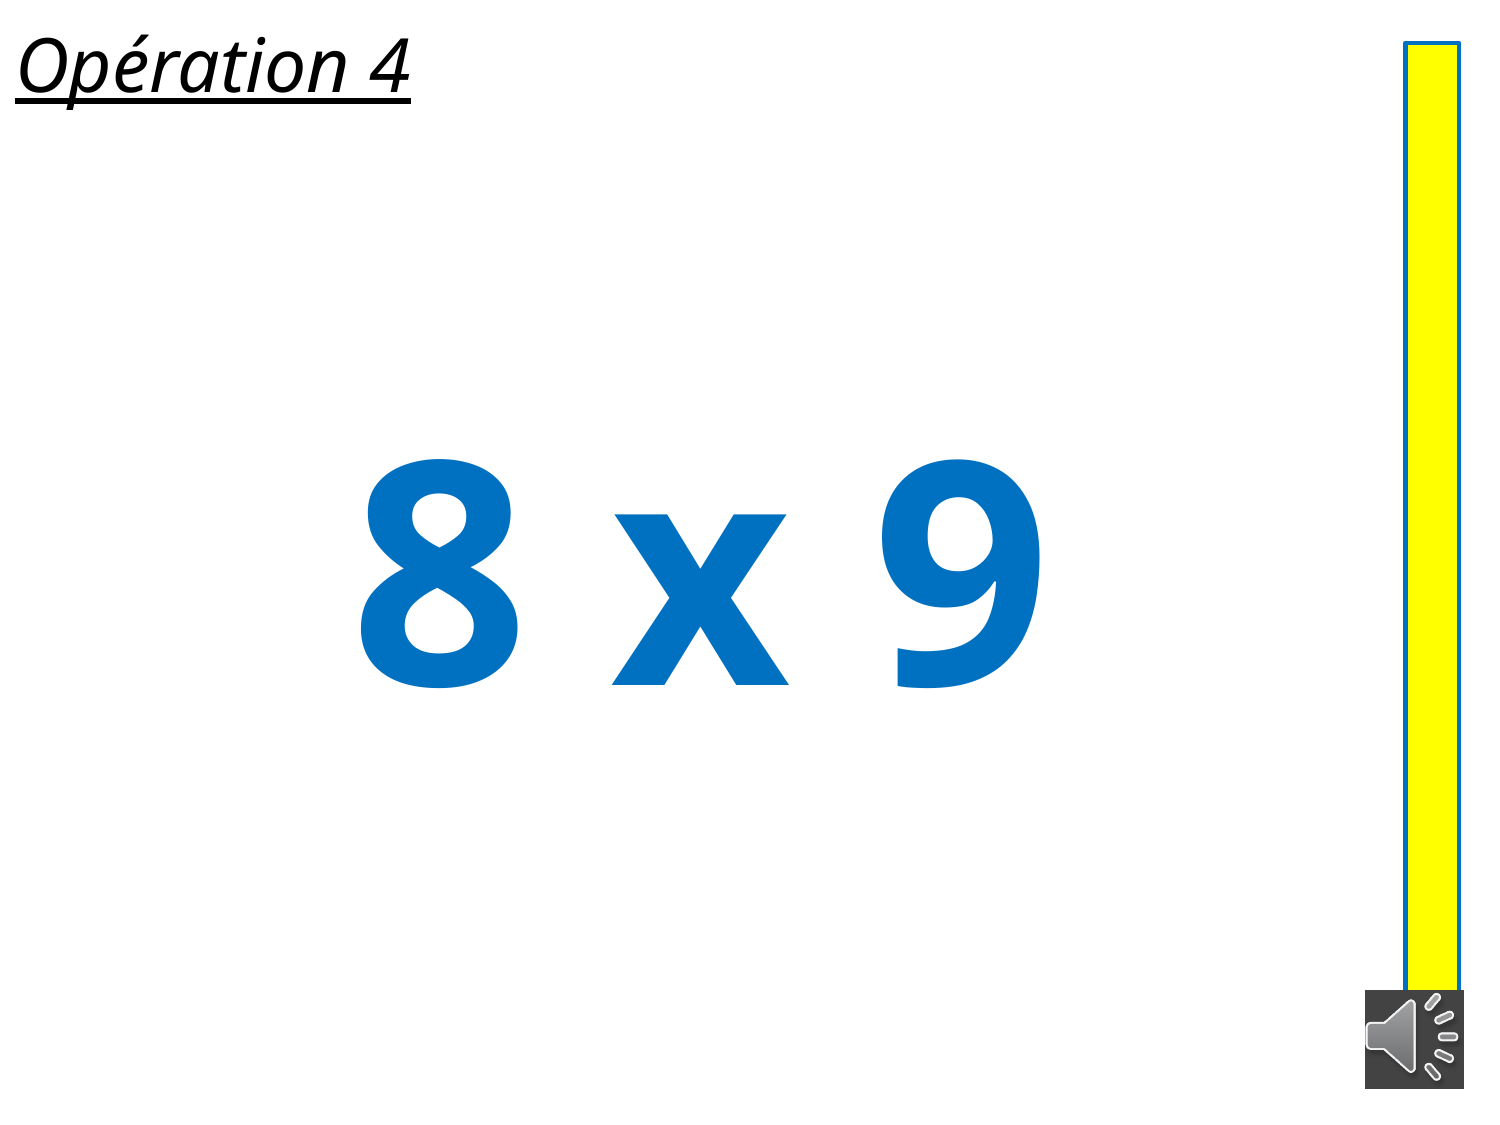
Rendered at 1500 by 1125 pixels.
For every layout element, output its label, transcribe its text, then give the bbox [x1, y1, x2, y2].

text_box [1403, 41, 1461, 987]
title Opération 4 [0, 0, 502, 126]
text_box 8 x 9 [0, 365, 1403, 756]
picture [1364, 989, 1465, 1090]
